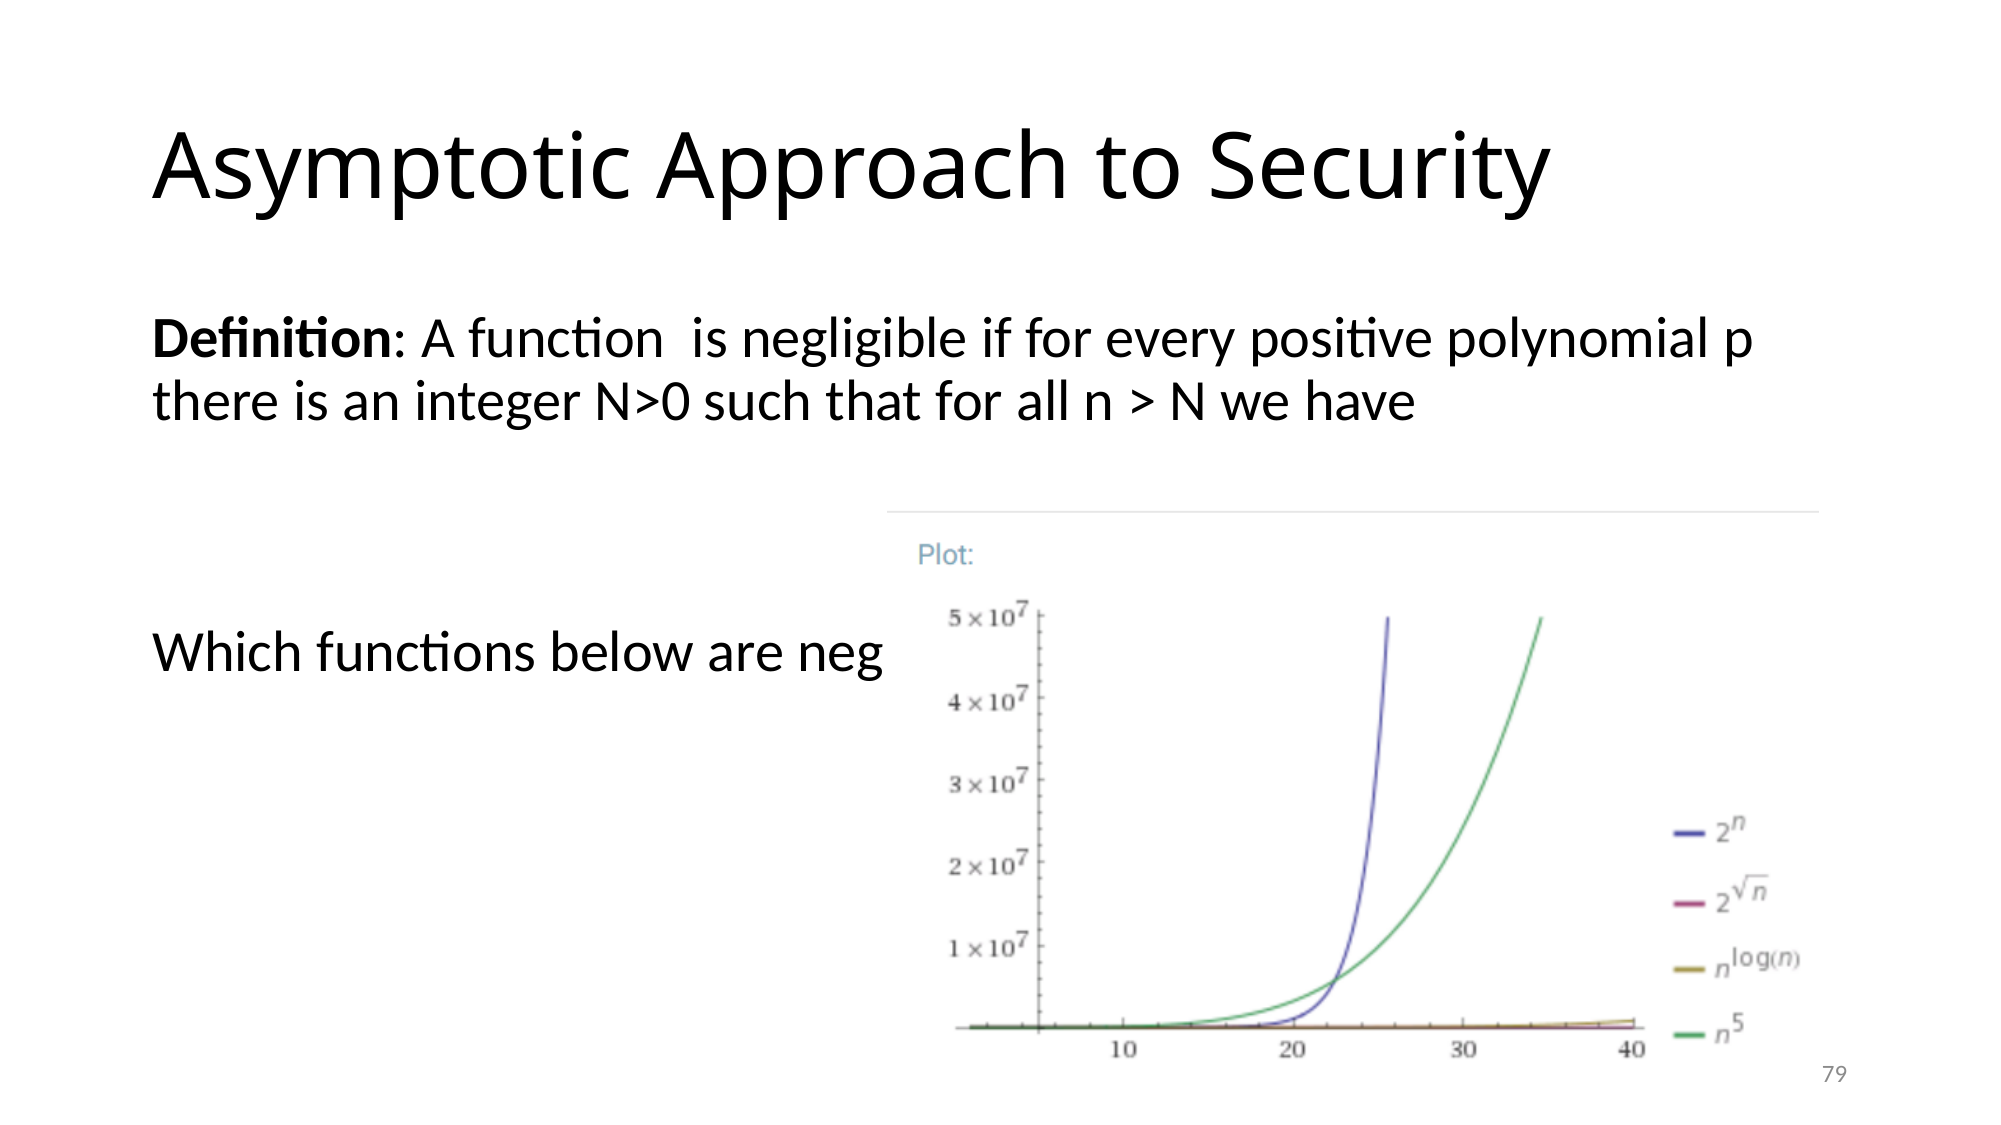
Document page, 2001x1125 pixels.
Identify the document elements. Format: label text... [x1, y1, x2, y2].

title Asymptotic Approach to Security [137, 59, 1863, 278]
slide_number 79 [1819, 1042, 1863, 1103]
picture [887, 502, 1819, 1125]
